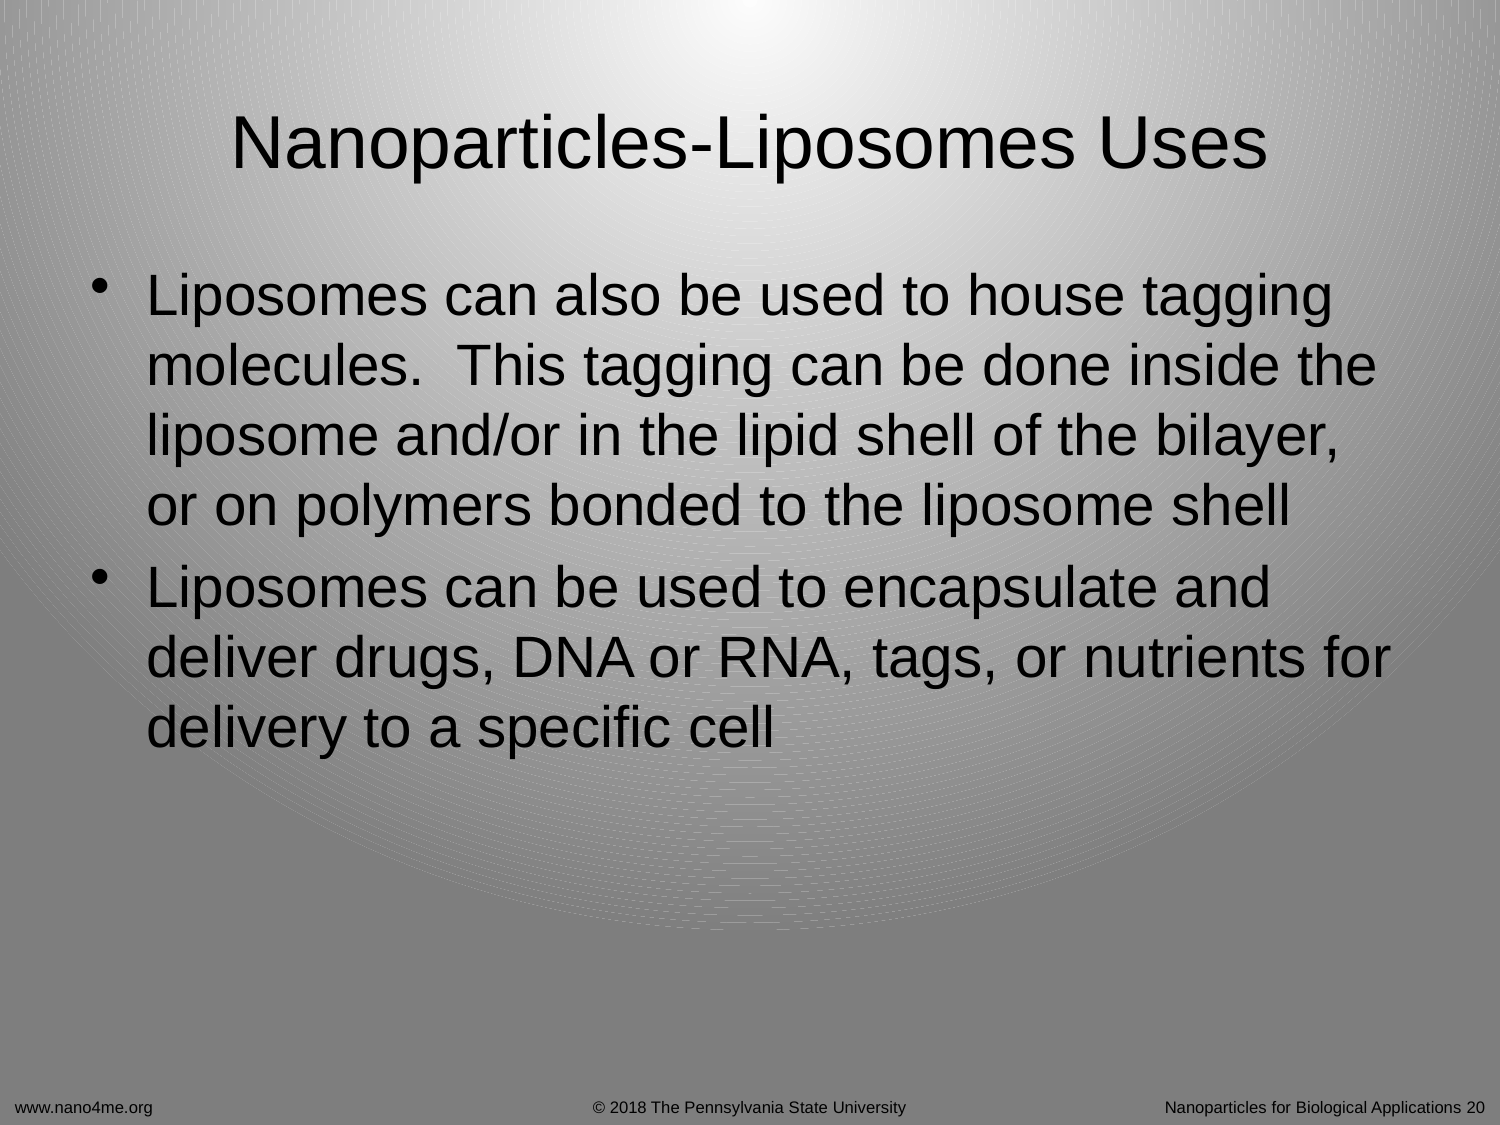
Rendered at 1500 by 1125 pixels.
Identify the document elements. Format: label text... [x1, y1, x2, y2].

list Liposomes can also be used to house tagging molecules. This tagging can be done inside the liposome and/or in the lipid shell of the bilayer, or on polymers bonded to the liposome shell Liposomes can be used to encapsulate and deliver drugs, DNA or RNA, tags, or nutrients for delivery to a specific cell [74, 249, 1426, 851]
title Nanoparticles-Liposomes Uses [74, 44, 1426, 233]
